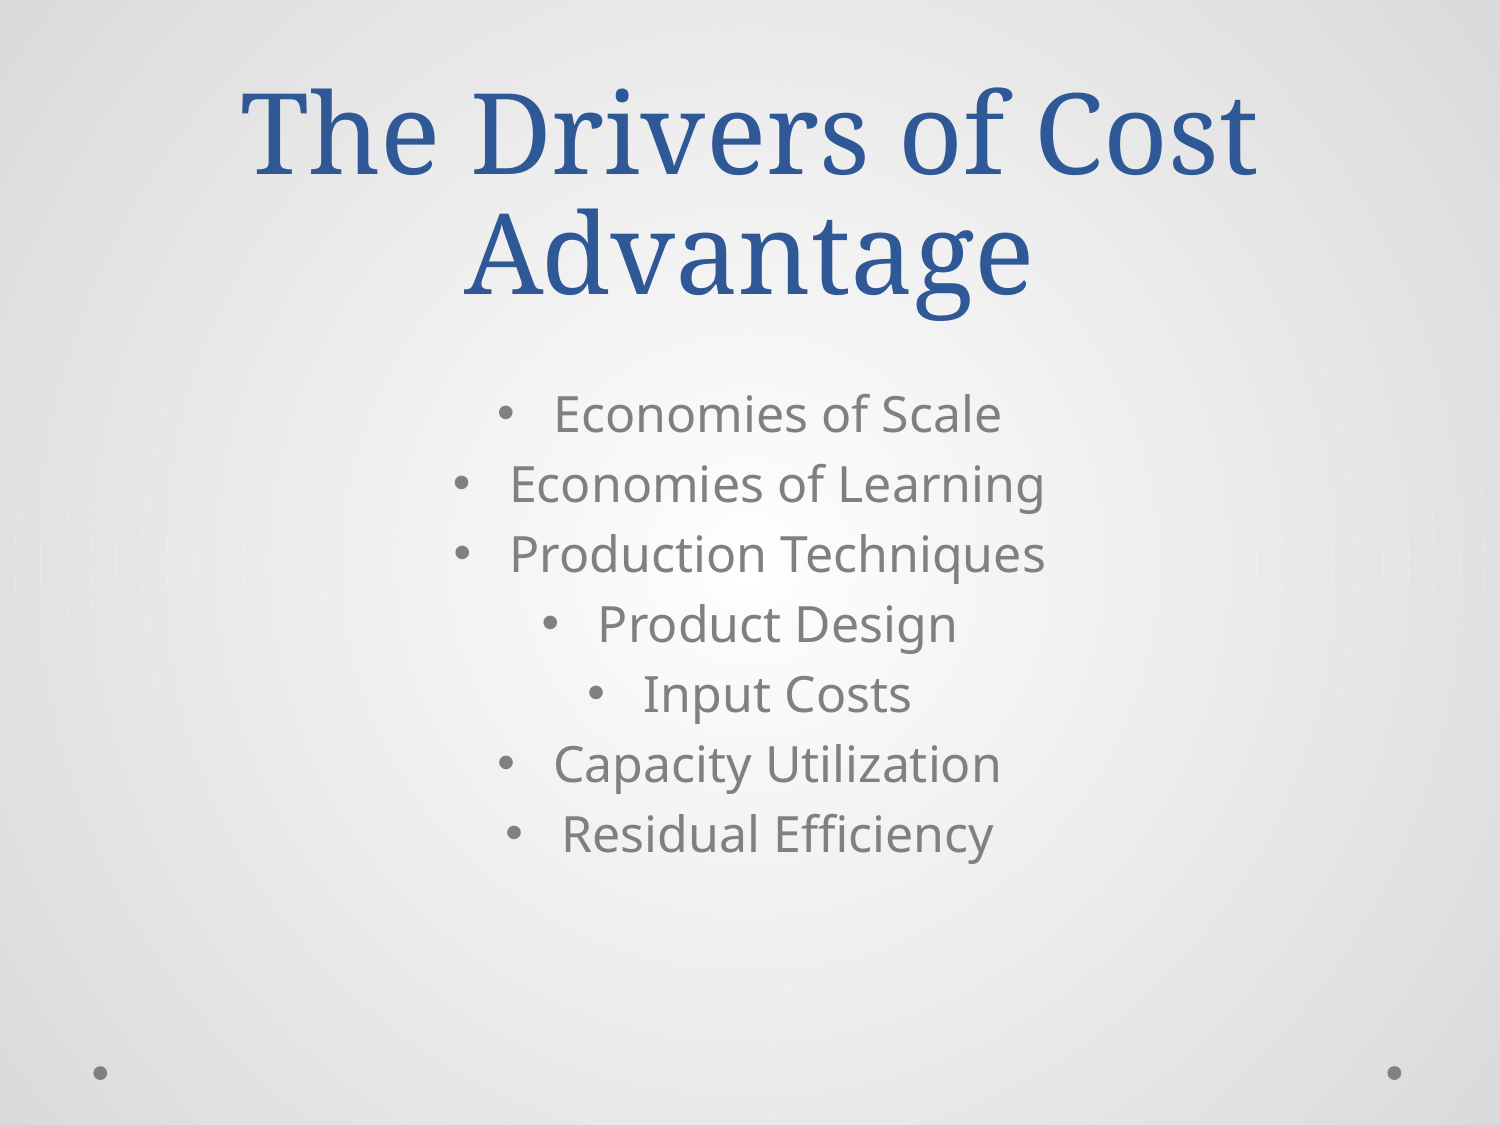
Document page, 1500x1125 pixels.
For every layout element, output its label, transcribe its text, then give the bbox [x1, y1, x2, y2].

title The Drivers of Cost Advantage [75, 62, 1425, 325]
list Economies of Scale Economies of Learning Production Techniques Product Design Input Costs Capacity Utilization Residual Efficiency [75, 375, 1425, 925]
